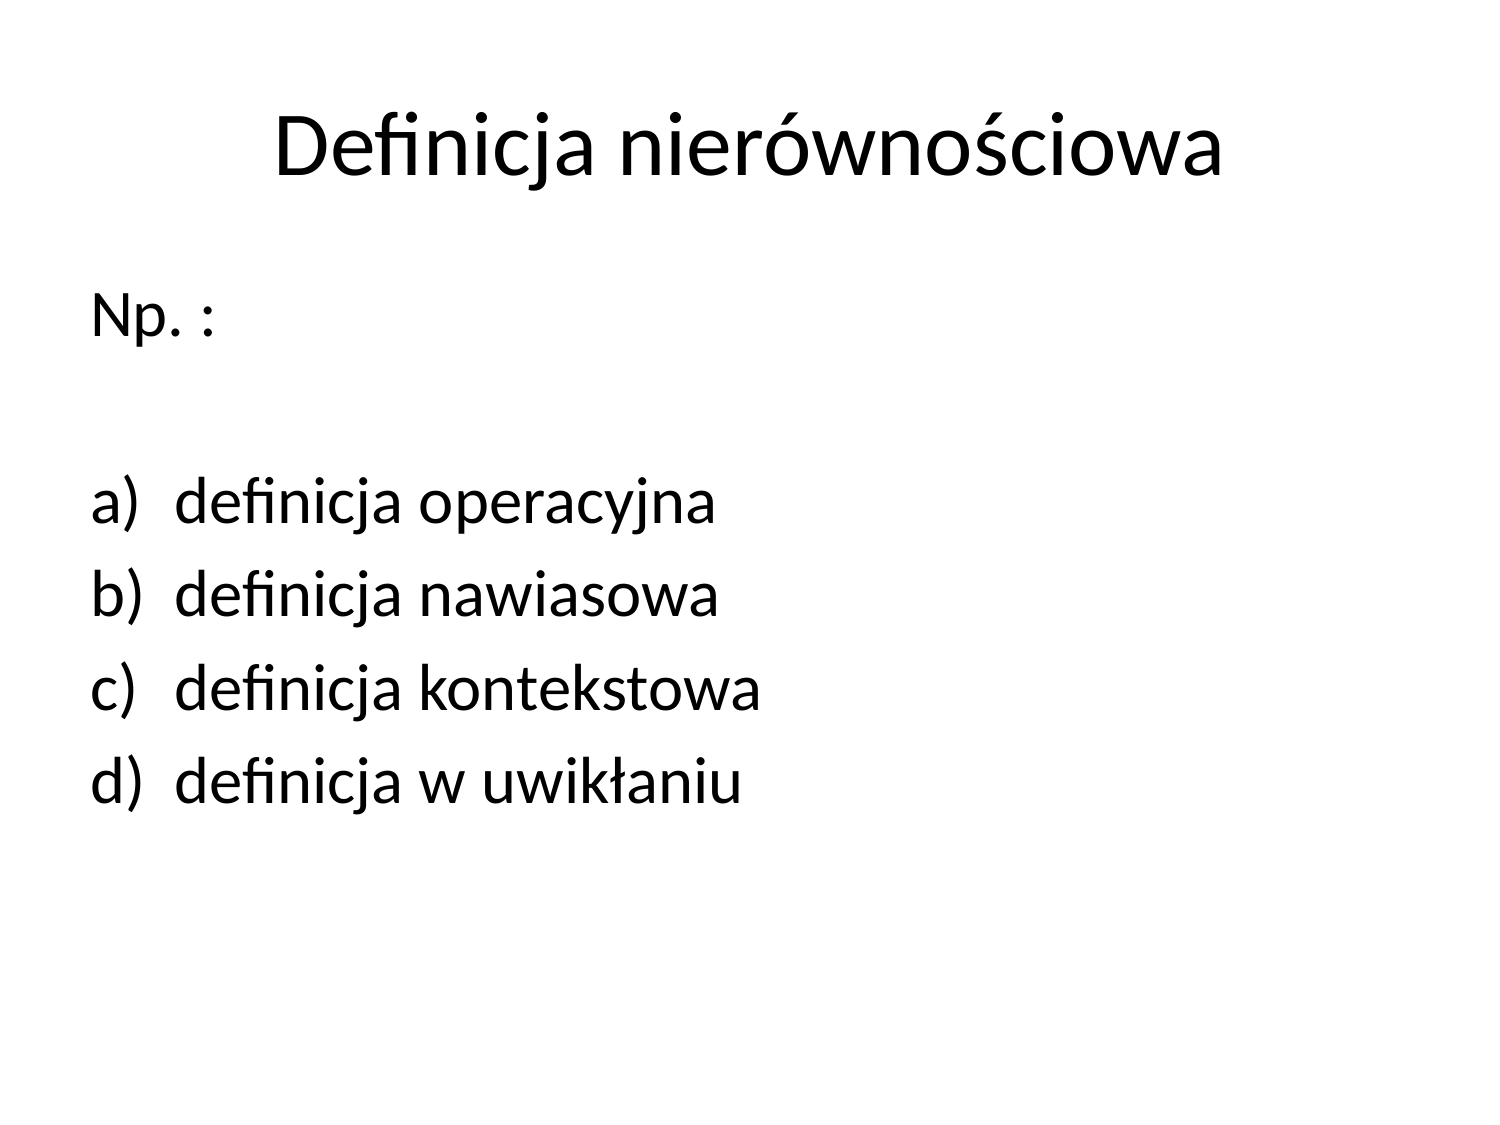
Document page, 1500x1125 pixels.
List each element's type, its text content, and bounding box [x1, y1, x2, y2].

list Np. : definicja operacyjna definicja nawiasowa definicja kontekstowa definicja w uwikłaniu [75, 262, 1425, 1005]
title Definicja nierównościowa [75, 45, 1425, 233]
